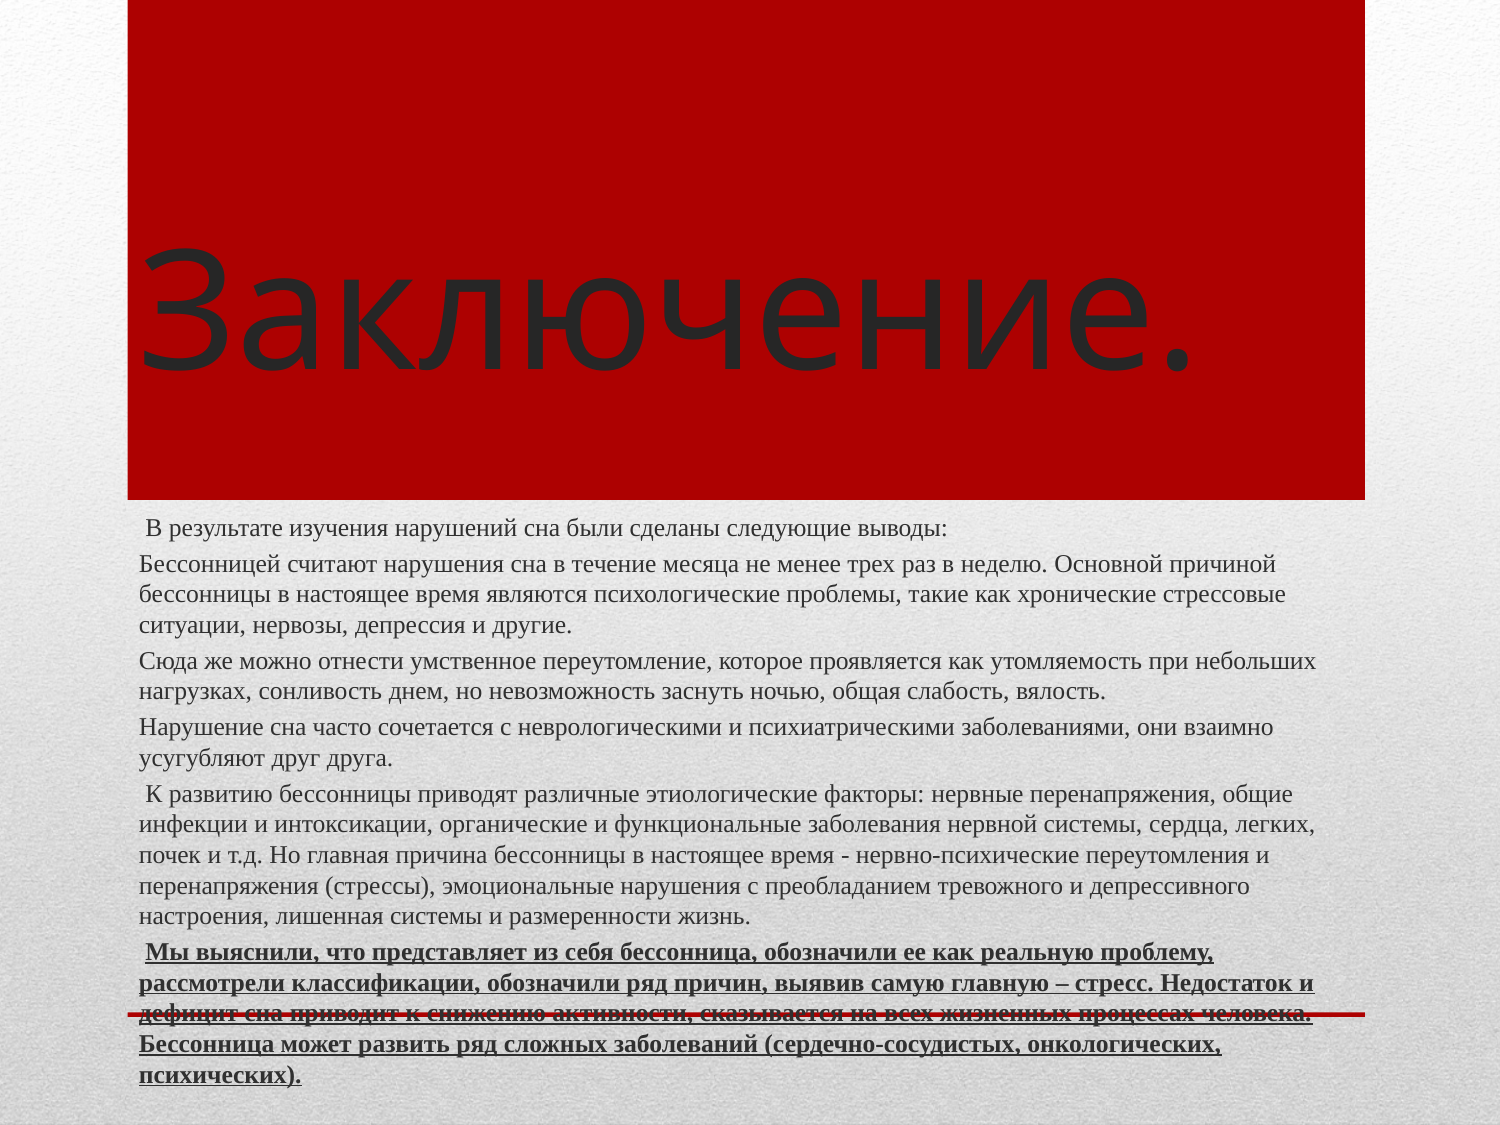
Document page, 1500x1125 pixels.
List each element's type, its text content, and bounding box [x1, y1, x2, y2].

subtitle В результате изучения нарушений сна были сделаны следующие выводы: Бессонницей считают нарушения сна в течение месяца не менее трех раз в неделю. Основной причиной бессонницы в настоящее время являются психологические проблемы, такие как хронические стрессовые ситуации, нервозы, депрессия и другие. Сюда же можно отнести умственное переутомление, которое проявляется как утомляемость при небольших нагрузках, сонливость днем, но невозможность заснуть ночью, общая слабость, вялость. Нарушение сна часто сочетается с неврологическими и психиатрическими заболеваниями, они взаимно усугубляют друг друга. К развитию бессонницы приводят различные этиологические факторы: нервные перенапряжения, общие инфекции и интоксикации, органические и функциональные заболевания нервной системы, сердца, легких, почек и т.д. Но главная причина бессонницы в настоящее время - нервно-психические переутомления и перенапряжения (стрессы), эмоциональные нарушения с преобладанием тревожного и депрессивного настроения, лишенная системы и размеренности жизнь. Мы выяснили, что представляет из себя бессонница, обозначили ее как реальную проблему, рассмотрели классификации, обозначили ряд причин, выявив самую главную – стресс. Недостаток и дефицит сна приводит к снижению активности, сказывается на всех жизненных процессах человека. Бессонница может развить ряд сложных заболеваний (сердечно-сосудистых, онкологических, психических). [123, 503, 1353, 1106]
title Заключение. [123, 160, 1362, 411]
